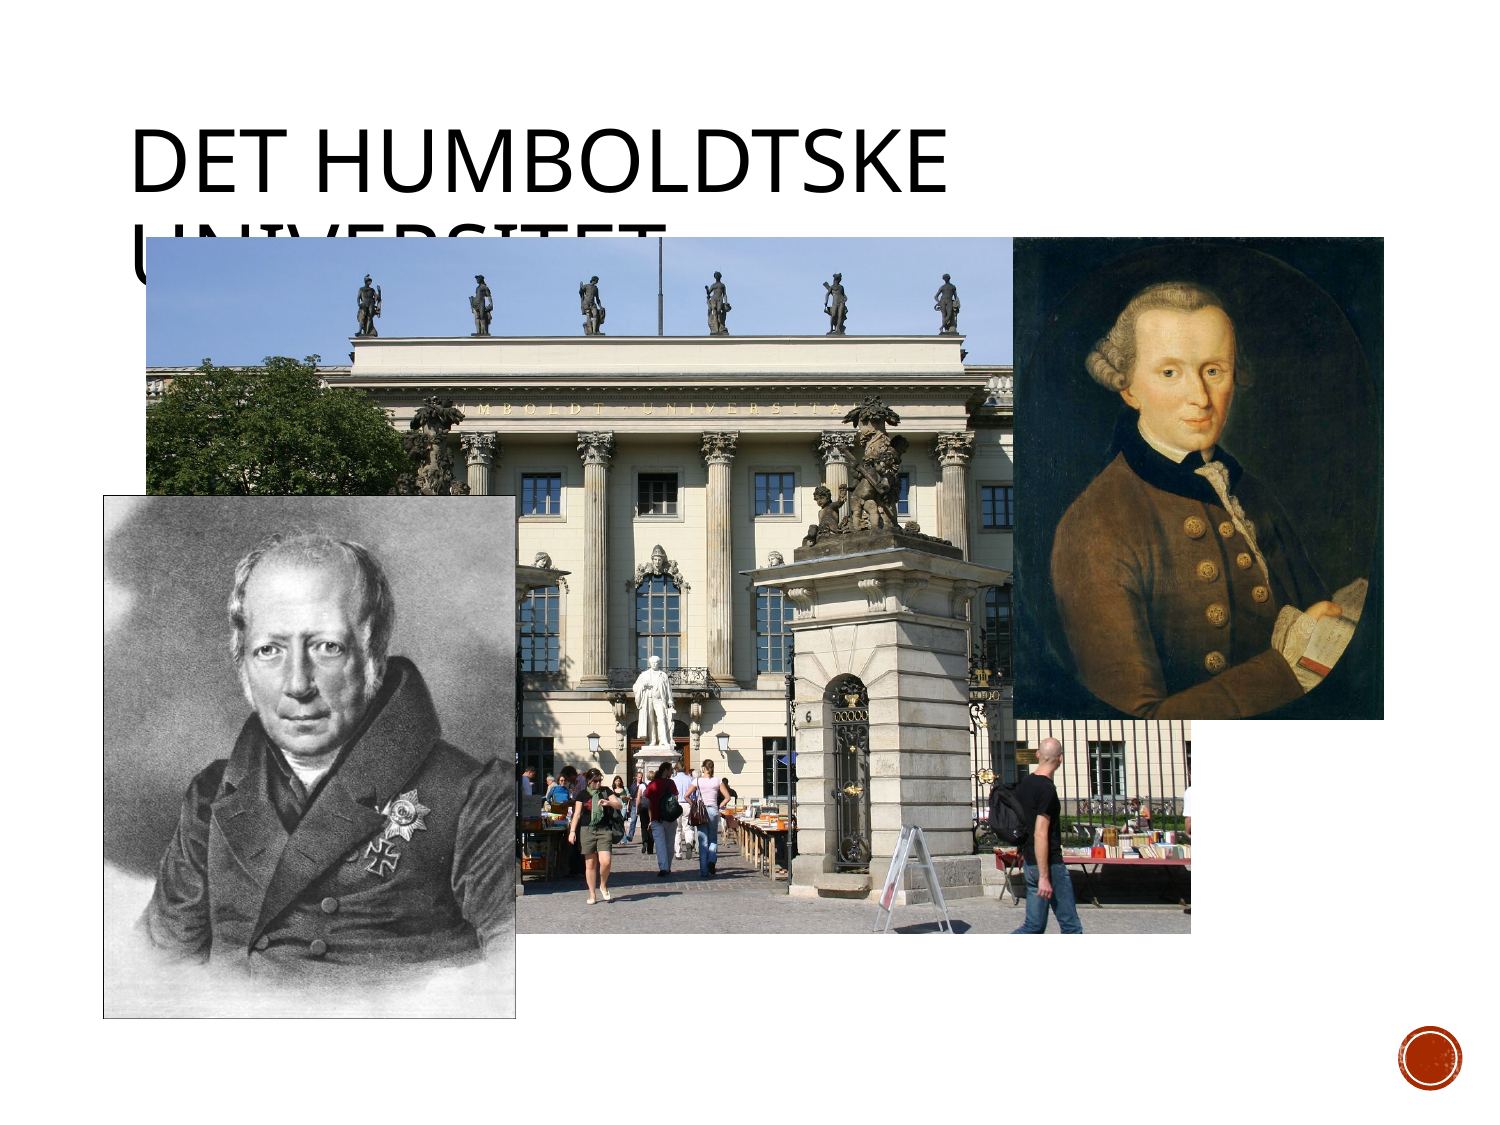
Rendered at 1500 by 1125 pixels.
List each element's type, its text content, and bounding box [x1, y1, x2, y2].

title Det Humboldtske universitet [112, 79, 1388, 344]
picture [103, 495, 516, 1019]
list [150, 241, 1189, 931]
picture [1016, 237, 1384, 720]
